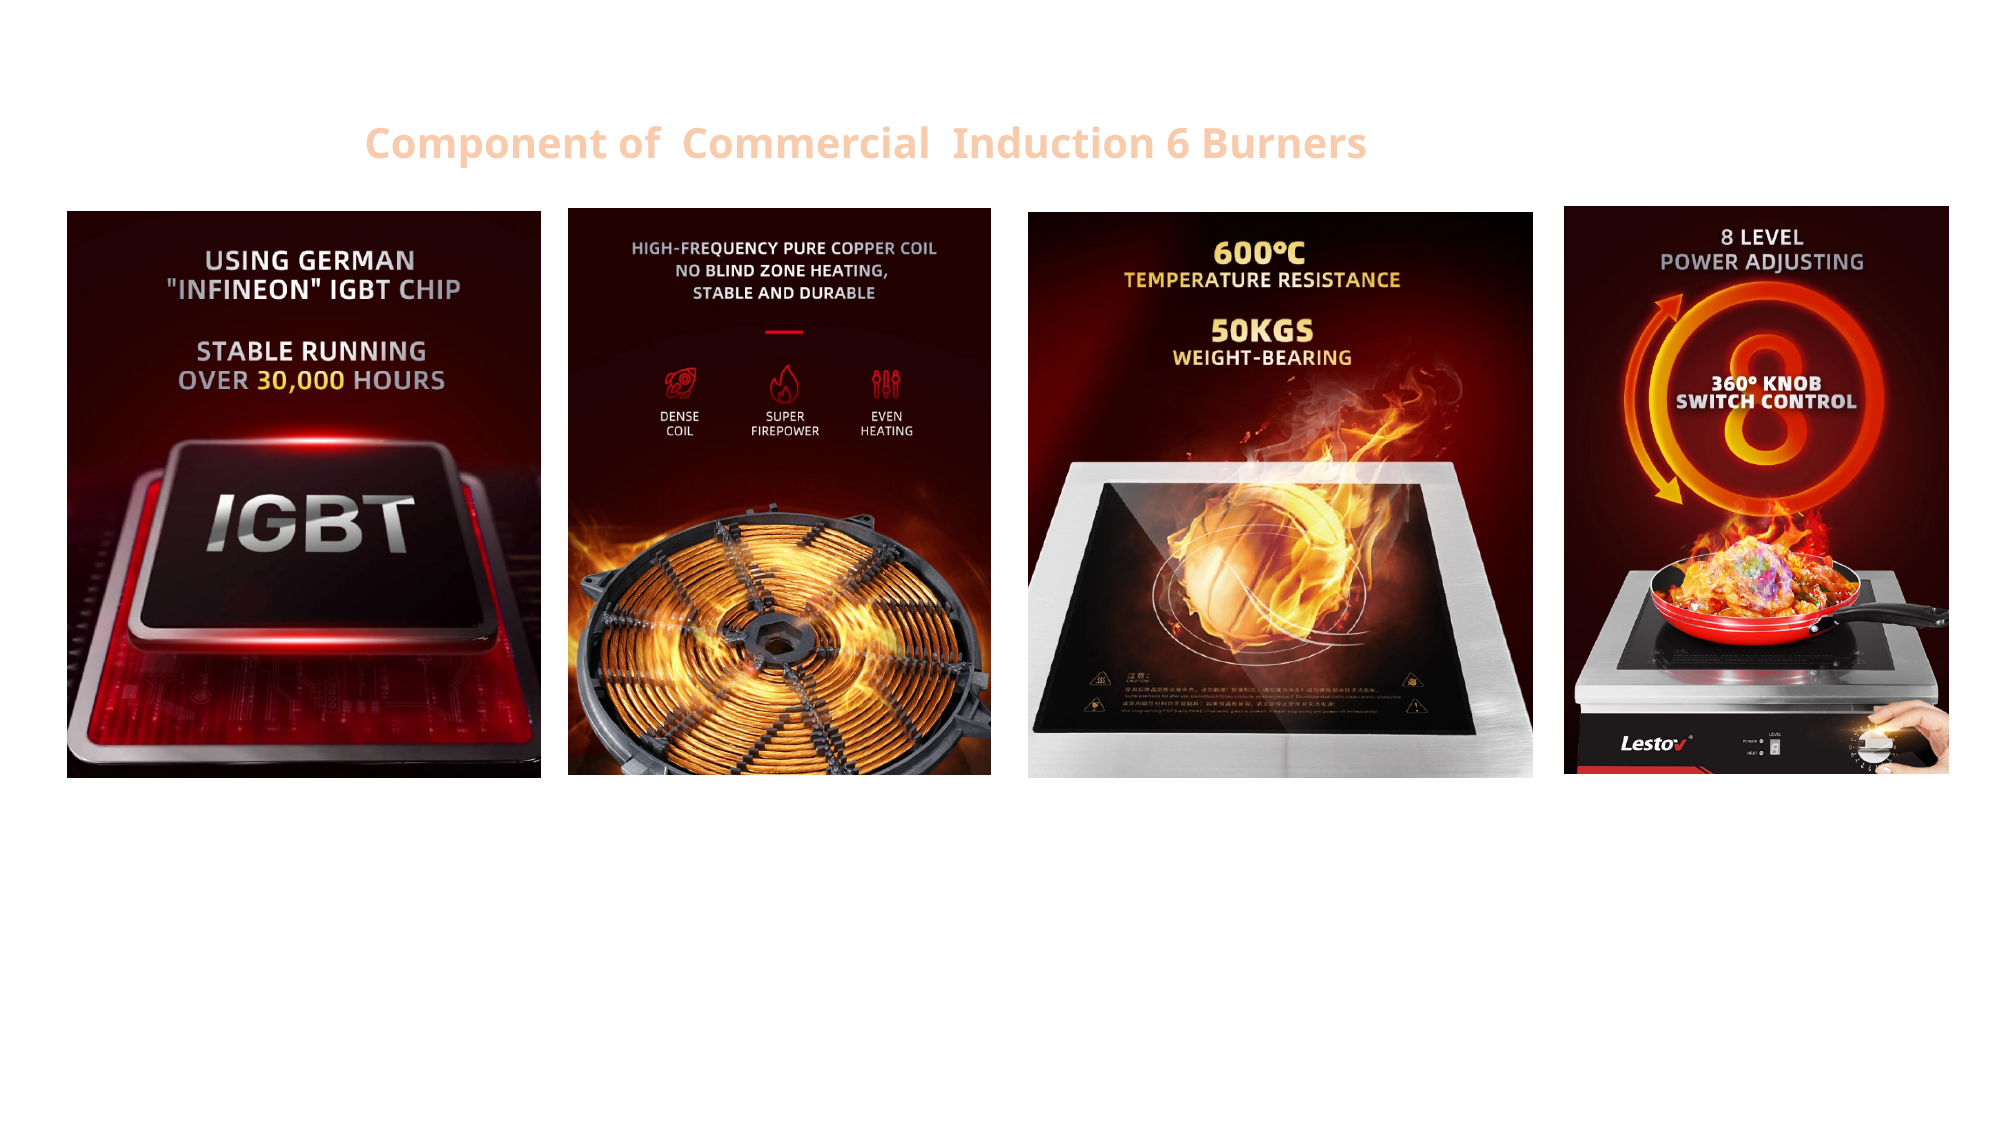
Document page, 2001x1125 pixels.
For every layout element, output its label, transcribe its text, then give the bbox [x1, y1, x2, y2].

picture [67, 211, 541, 778]
text_box Component of Commercial Induction 6 Burners [338, 115, 1734, 175]
picture [568, 208, 991, 775]
picture [1028, 212, 1533, 778]
picture [1563, 206, 1949, 774]
